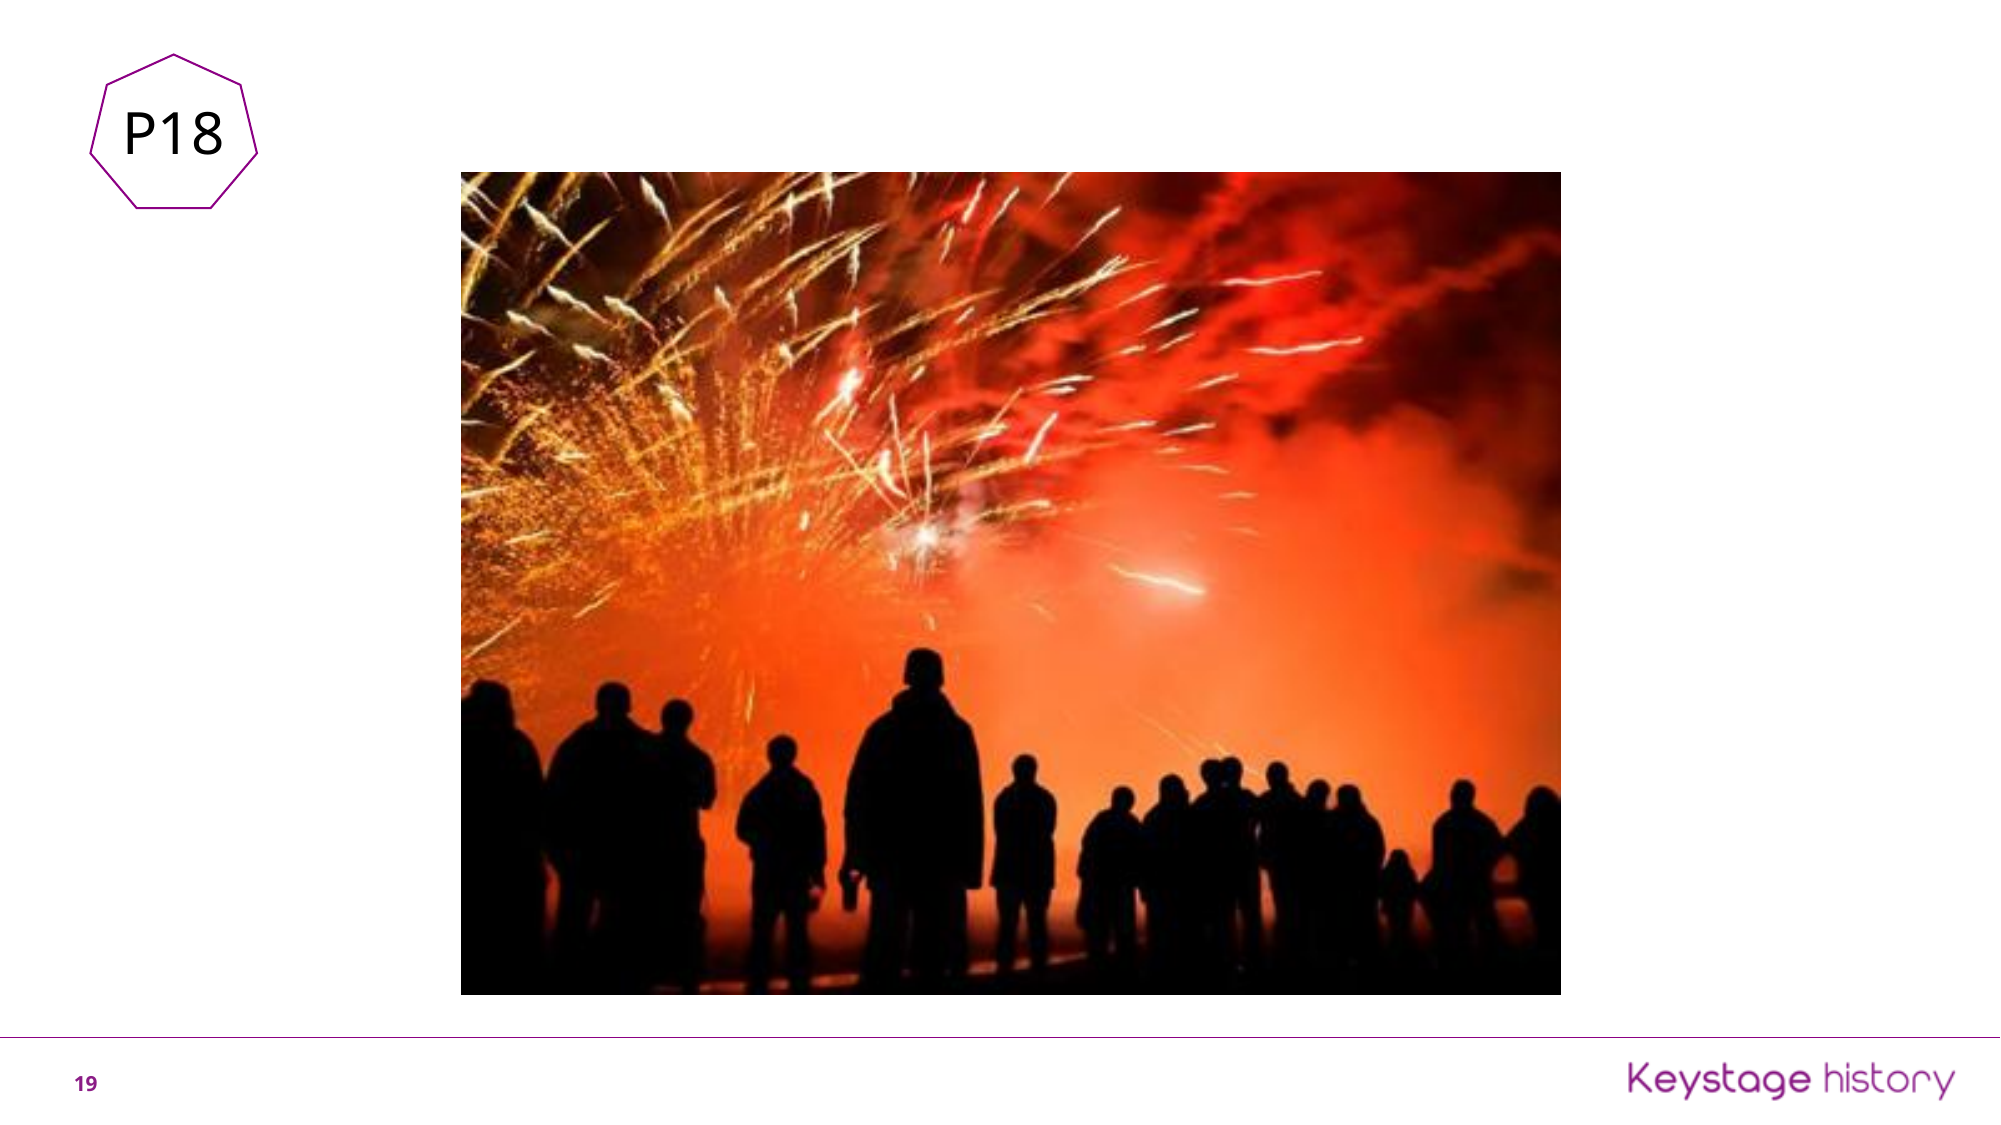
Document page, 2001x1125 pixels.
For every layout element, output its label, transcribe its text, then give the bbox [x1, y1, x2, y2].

picture [1624, 1056, 1963, 1104]
text_box P18 [89, 53, 259, 210]
picture [461, 172, 1561, 995]
